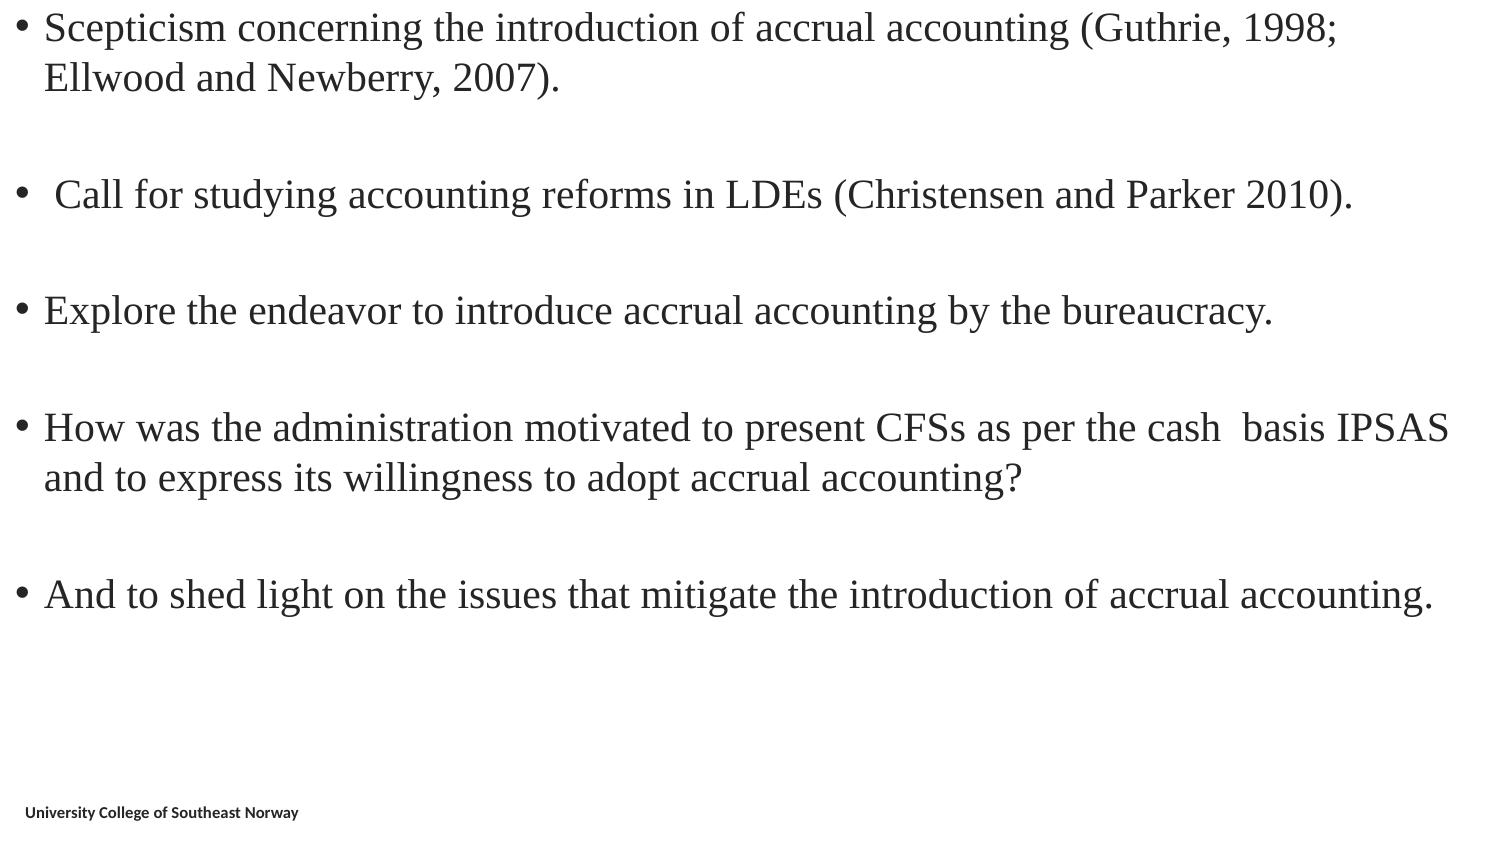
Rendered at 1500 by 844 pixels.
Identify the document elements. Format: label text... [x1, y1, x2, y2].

list Scepticism concerning the introduction of accrual accounting (Guthrie, 1998; Ellwood and Newberry, 2007). Call for studying accounting reforms in LDEs (Christensen and Parker 2010). Explore the endeavor to introduce accrual accounting by the bureaucracy. How was the administration motivated to present CFSs as per the cash basis IPSAS and to express its willingness to adopt accrual accounting? And to shed light on the issues that mitigate the introduction of accrual accounting. [0, 0, 1500, 844]
